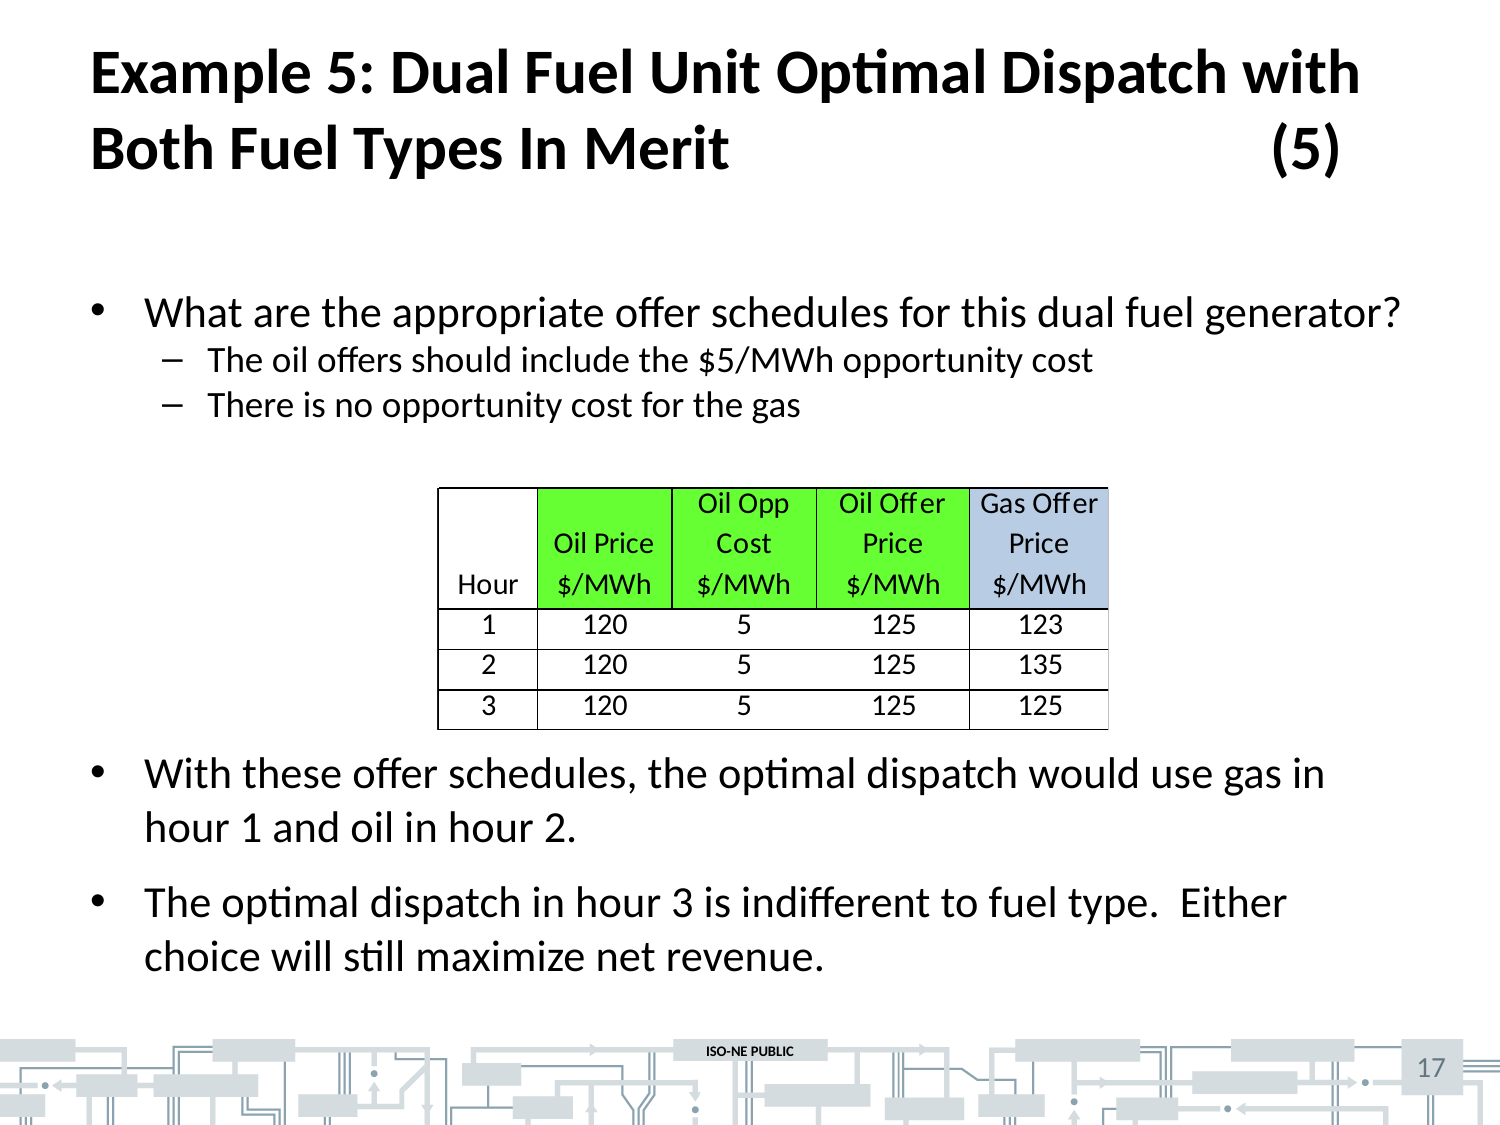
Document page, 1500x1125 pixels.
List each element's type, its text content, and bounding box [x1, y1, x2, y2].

title Example 5: Dual Fuel Unit Optimal Dispatch with Both Fuel Types In Merit (5) [75, 12, 1425, 200]
list What are the appropriate offer schedules for this dual fuel generator? The oil offers should include the $5/MWh opportunity cost There is no opportunity cost for the gas With these offer schedules, the optimal dispatch would use gas in hour 1 and oil in hour 2. The optimal dispatch in hour 3 is indifferent to fuel type. Either choice will still maximize net revenue. [75, 275, 1425, 1020]
picture [437, 487, 1111, 732]
slide_number 17 [1400, 1044, 1463, 1088]
picture [0, 1031, 1500, 1125]
